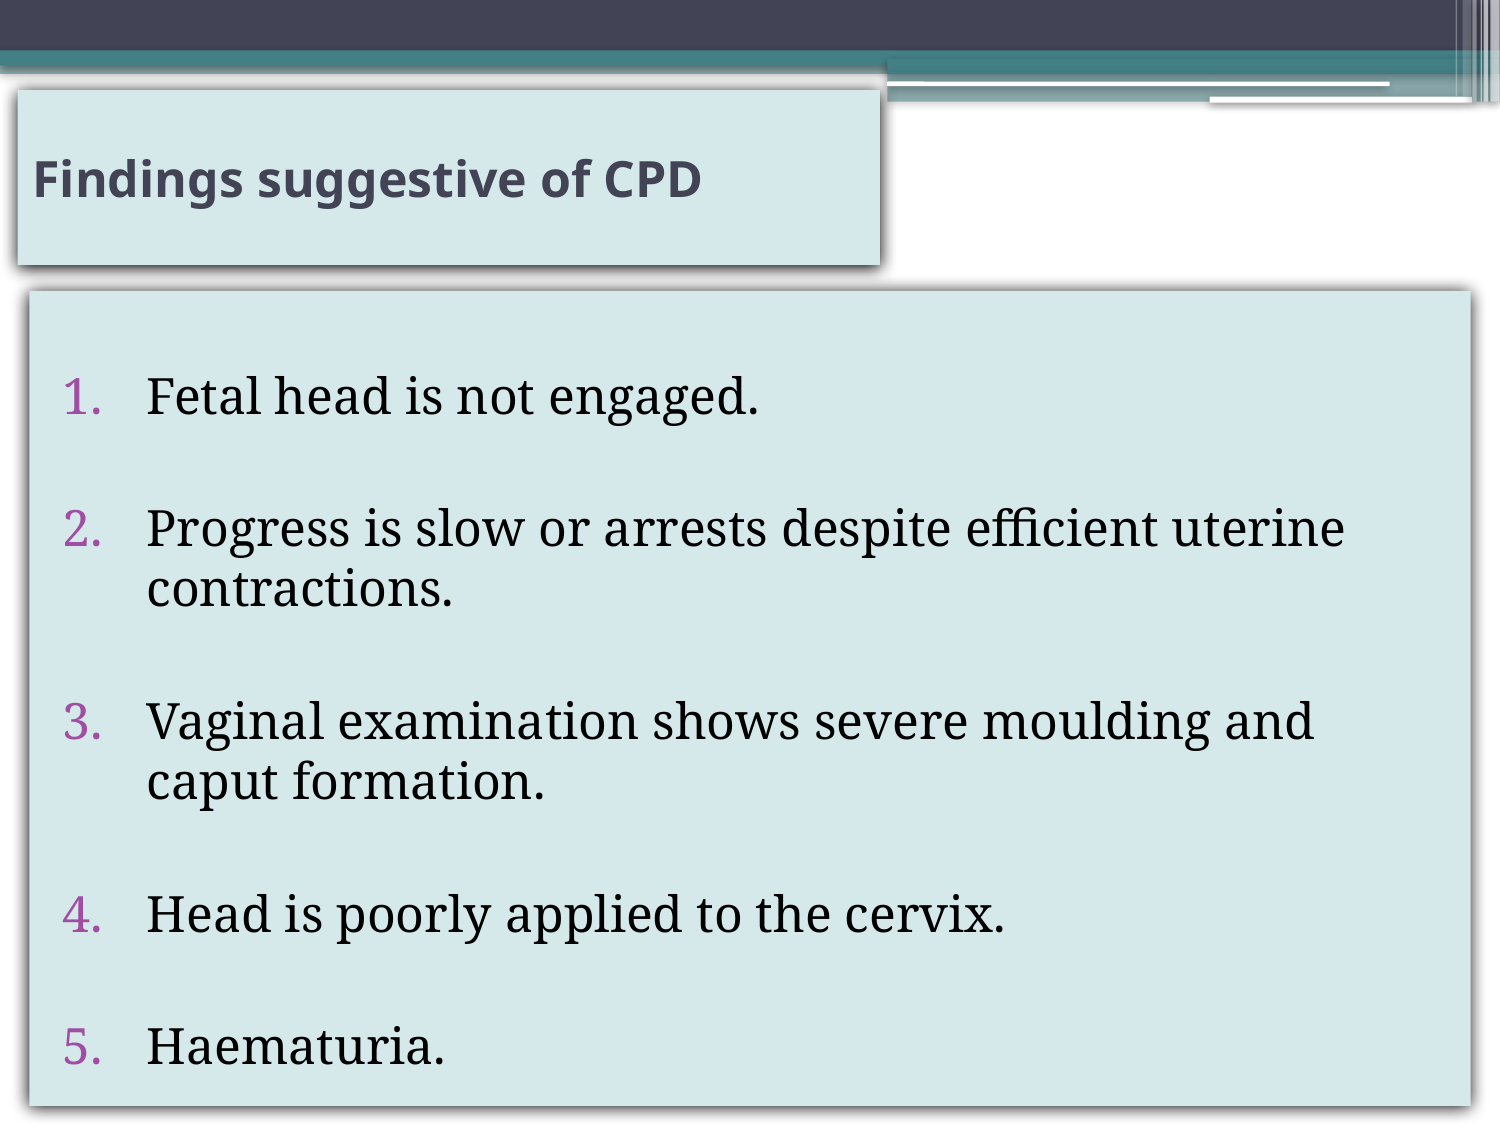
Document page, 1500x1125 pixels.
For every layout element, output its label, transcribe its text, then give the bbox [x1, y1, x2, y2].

list Fetal head is not engaged. Progress is slow or arrests despite efficient uterine contractions. Vaginal examination shows severe moulding and caput formation. Head is poorly applied to the cervix. Haematuria. [29, 290, 1471, 1106]
title Findings suggestive of CPD [17, 90, 880, 265]
